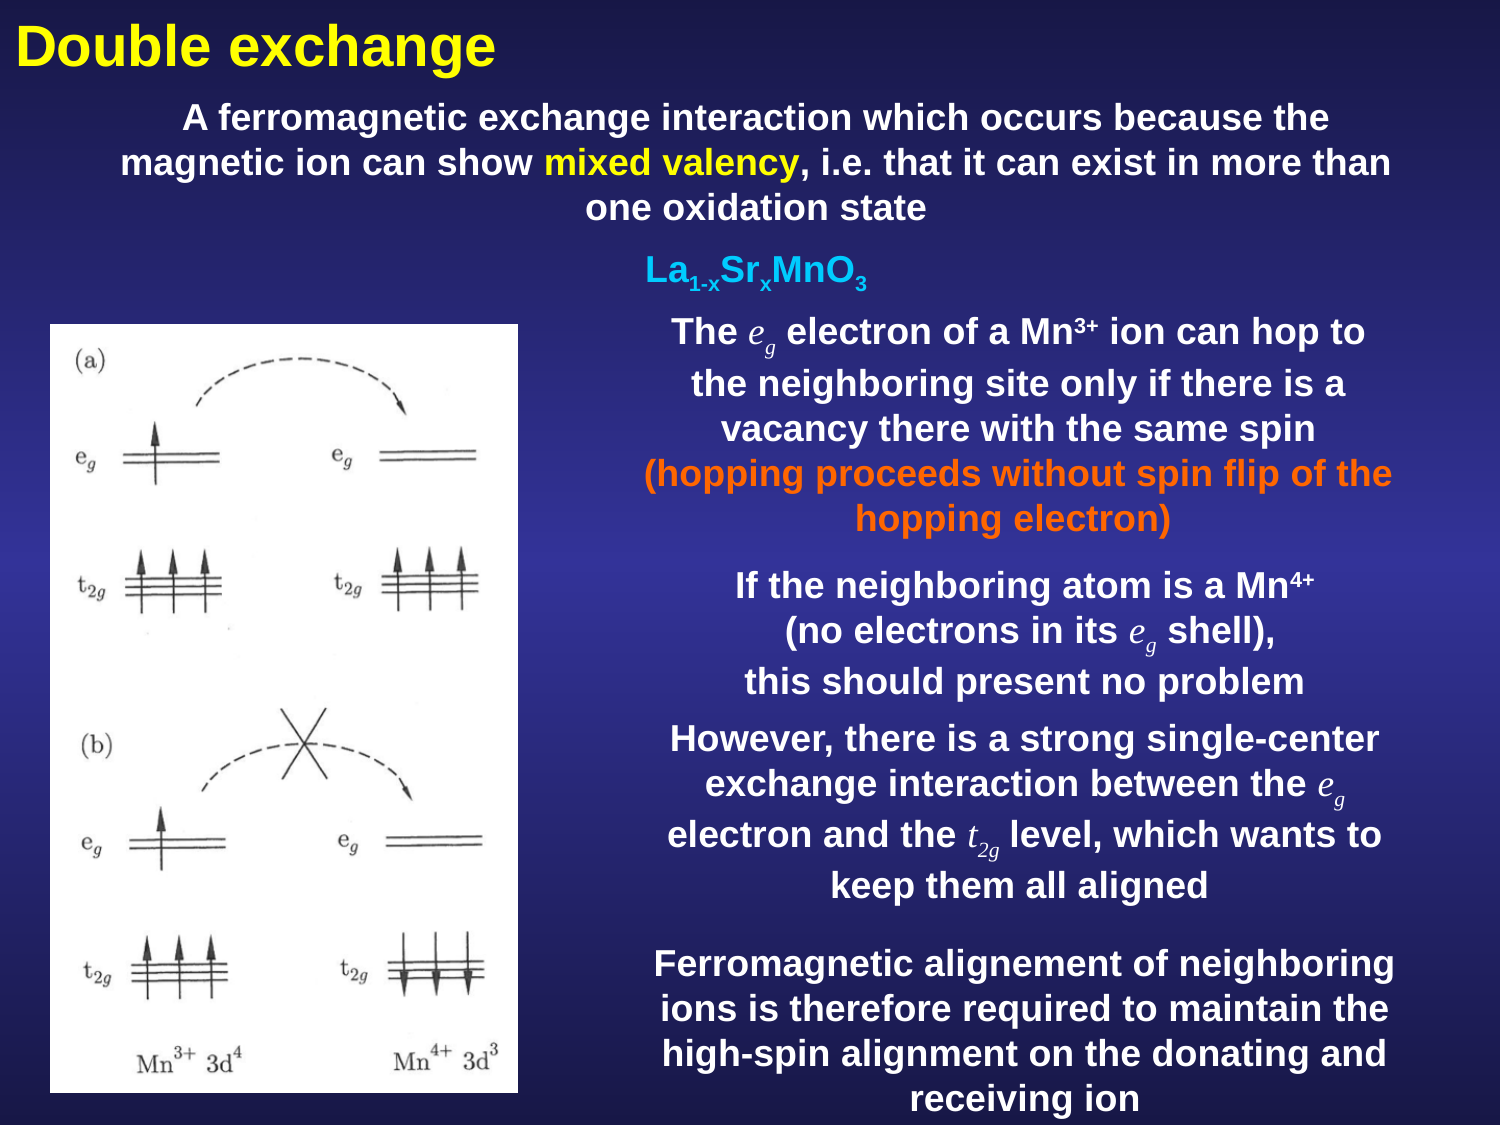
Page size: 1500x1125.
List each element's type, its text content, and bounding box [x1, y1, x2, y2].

text_box Double exchange [0, 0, 925, 86]
text_box Ferromagnetic alignement of neighboring ions is therefore required to maintain the high-spin alignment on the donating and receiving ion [631, 931, 1419, 1125]
text_box If the neighboring atom is a Mn4+ (no electrons in its eg shell), this should present no problem [631, 553, 1419, 706]
text_box La1-xSrxMnO3 [87, 237, 1425, 304]
picture [49, 324, 518, 1093]
text_box However, there is a strong single-center exchange interaction between the eg electron and the t2g level, which wants to keep them all aligned [631, 706, 1419, 914]
text_box The eg electron of a Mn3+ ion can hop to the neighboring site only if there is a vacancy there with the same spin (hopping proceeds without spin flip of the hopping electron) [624, 299, 1413, 546]
text_box A ferromagnetic exchange interaction which occurs because the magnetic ion can show mixed valency, i.e. that it can exist in more than one oxidation state [87, 85, 1425, 236]
